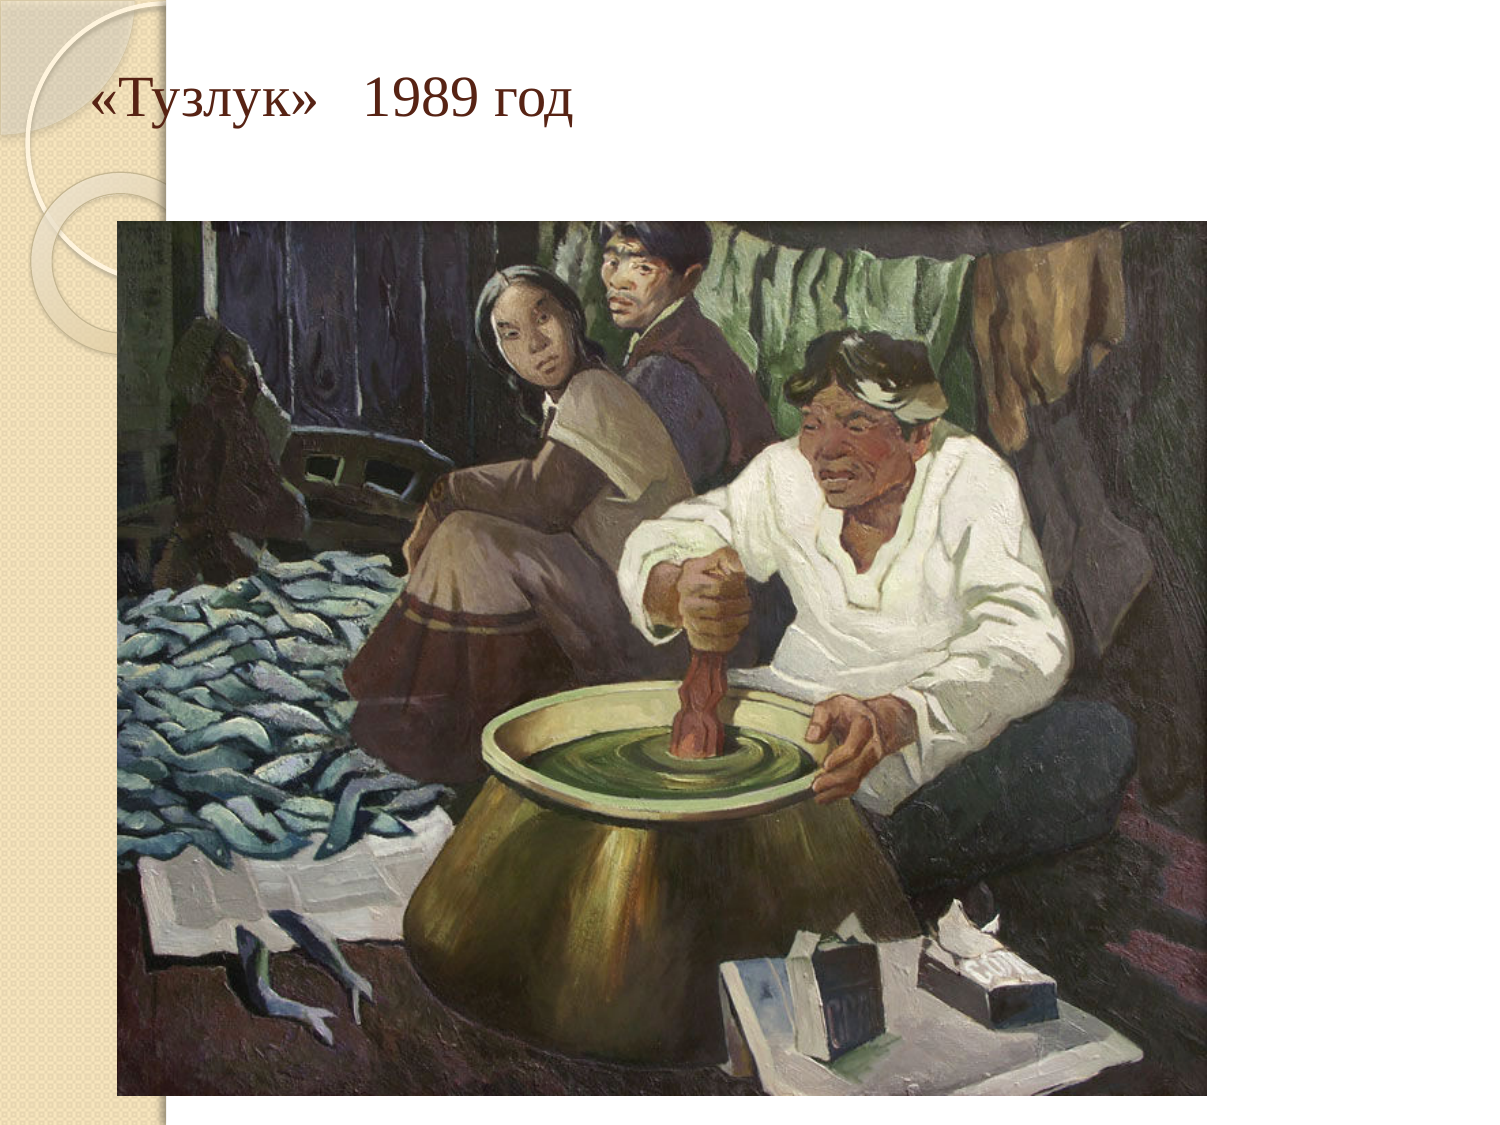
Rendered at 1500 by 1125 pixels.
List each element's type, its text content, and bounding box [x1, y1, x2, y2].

picture [116, 221, 1208, 1096]
title «Тузлук» 1989 год [75, 45, 1425, 141]
